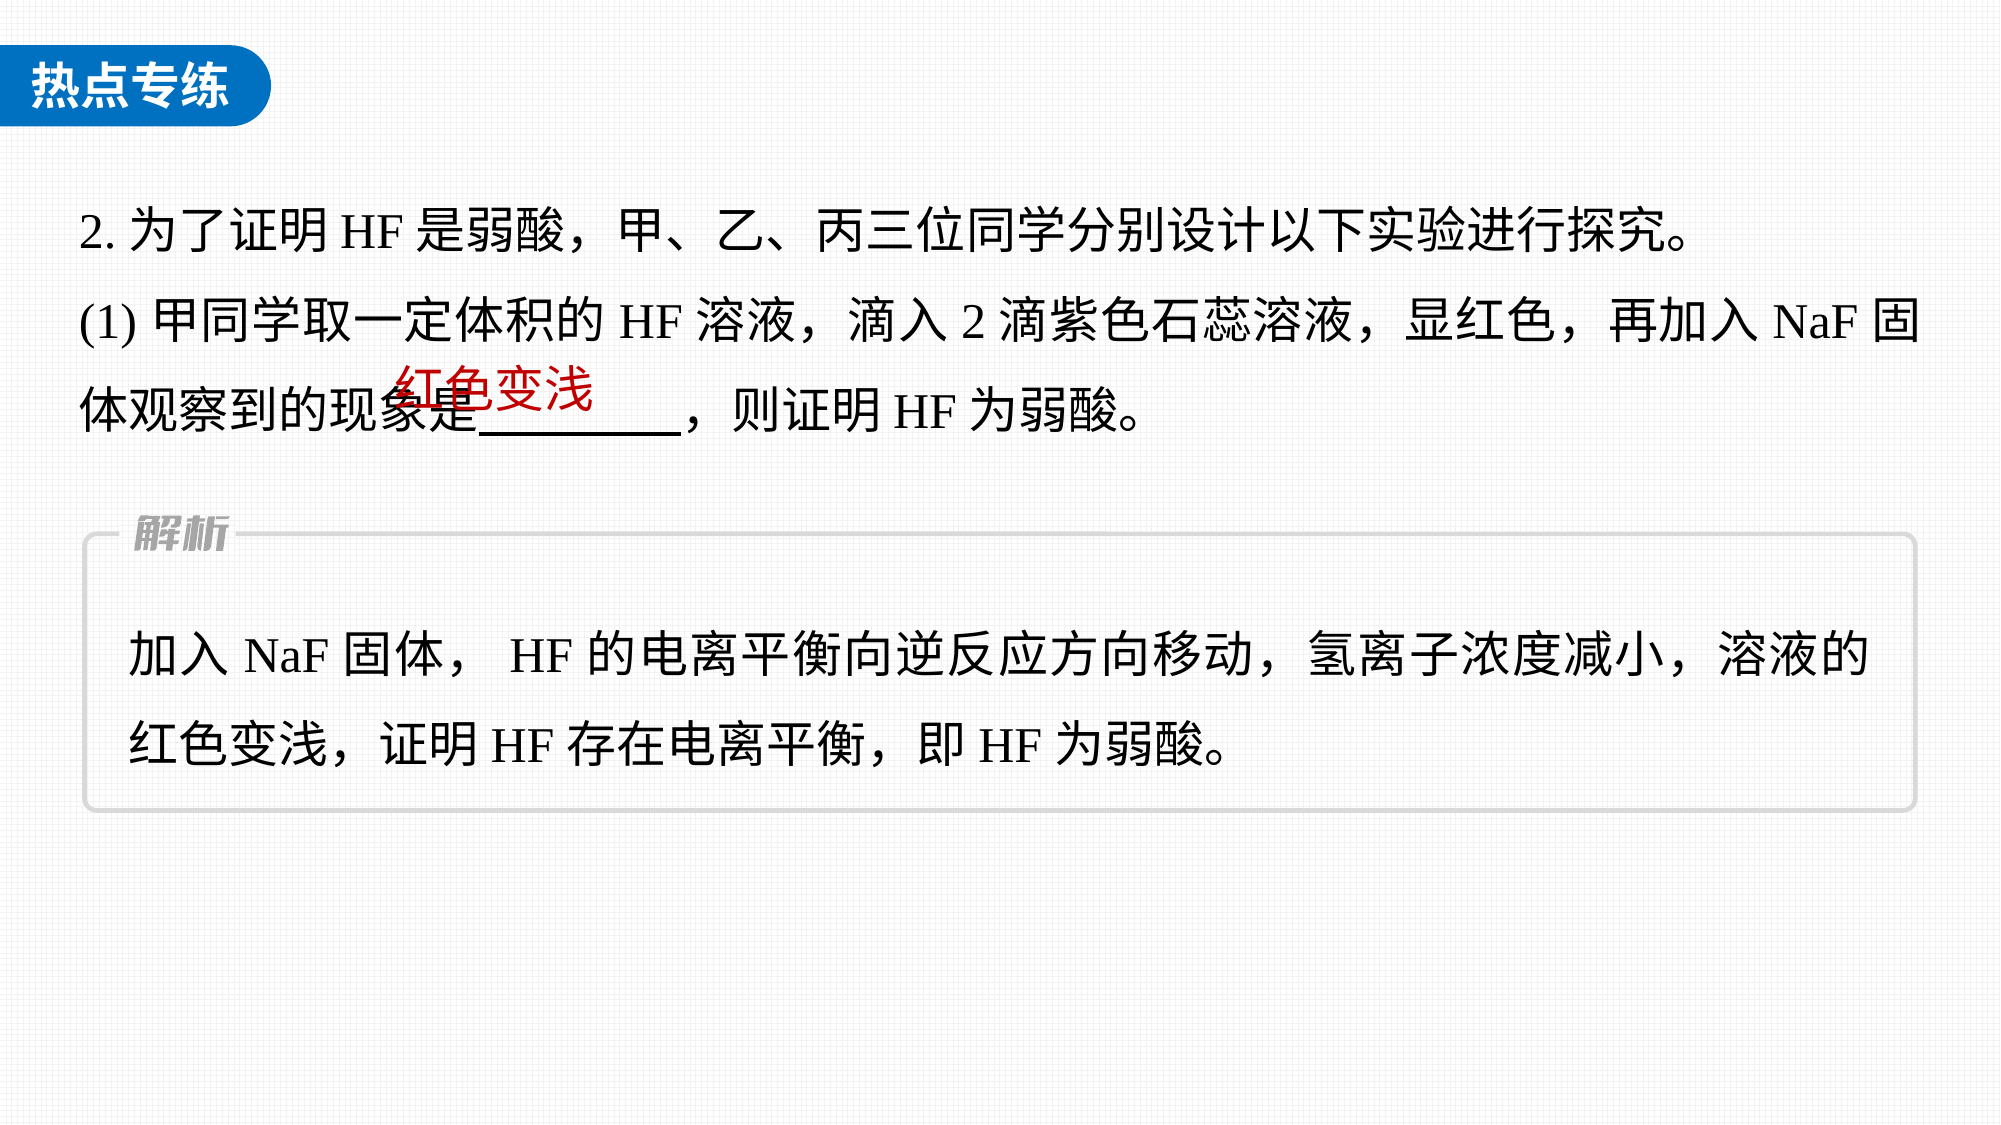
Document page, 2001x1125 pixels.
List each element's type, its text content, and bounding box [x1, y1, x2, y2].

text_box 2.为了证明HF是弱酸，甲、乙、丙三位同学分别设计以下实验进行探究。 (1)甲同学取一定体积的HF溶液，滴入2滴紫色石蕊溶液，显红色，再加入NaF固体观察到的现象是 ，则证明HF为弱酸。 [63, 160, 1936, 446]
text_box 红色变浅 [379, 349, 610, 425]
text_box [84, 515, 1916, 811]
